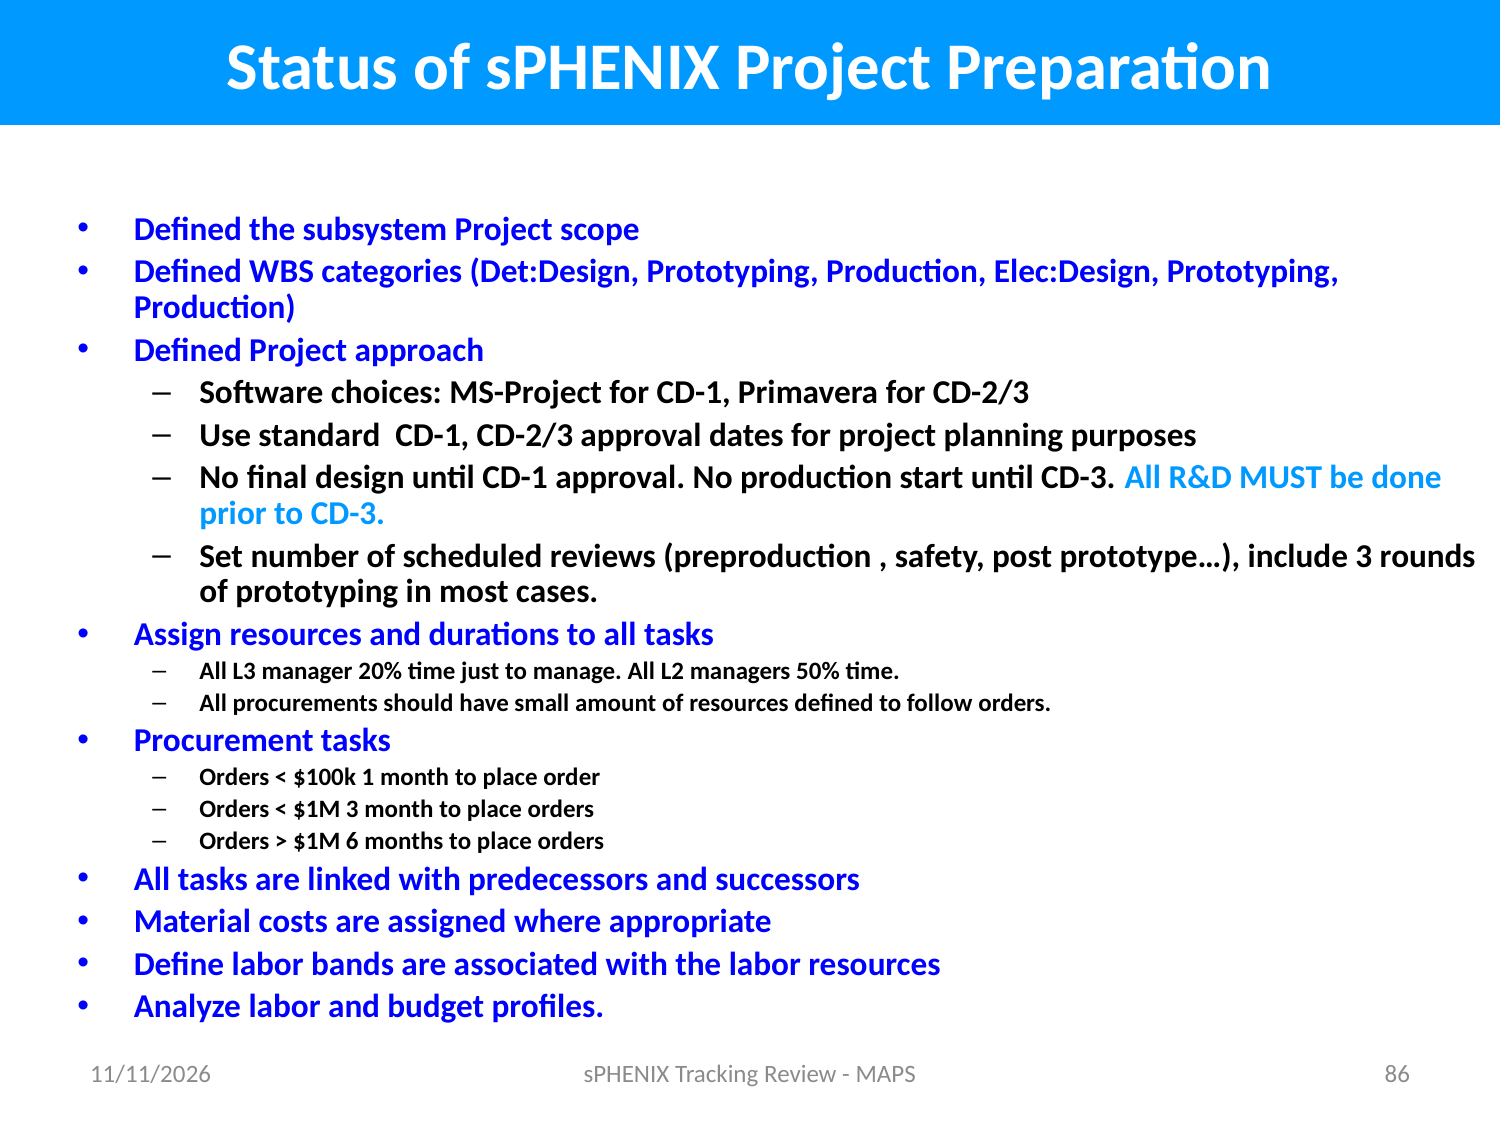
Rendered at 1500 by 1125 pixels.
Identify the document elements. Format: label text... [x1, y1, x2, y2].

list Defined the subsystem Project scope Defined WBS categories (Det:Design, Prototyping, Production, Elec:Design, Prototyping, Production) Defined Project approach Software choices: MS-Project for CD-1, Primavera for CD-2/3 Use standard CD-1, CD-2/3 approval dates for project planning purposes No final design until CD-1 approval. No production start until CD-3. All R&D MUST be done prior to CD-3. Set number of scheduled reviews (preproduction , safety, post prototype…), include 3 rounds of prototyping in most cases. Assign resources and durations to all tasks All L3 manager 20% time just to manage. All L2 managers 50% time. All procurements should have small amount of resources defined to follow orders. Procurement tasks Orders < $100k 1 month to place order Orders < $1M 3 month to place orders Orders > $1M 6 months to place orders All tasks are linked with predecessors and successors Material costs are assigned where appropriate Define labor bands are associated with the labor resources Analyze labor and budget profiles. [62, 137, 1500, 1075]
slide_number 86 [1074, 1042, 1425, 1103]
footer sPHENIX Tracking Review - MAPS [512, 1042, 988, 1103]
title Status of sPHENIX Project Preparation [0, 0, 1500, 125]
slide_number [75, 1042, 425, 1103]
